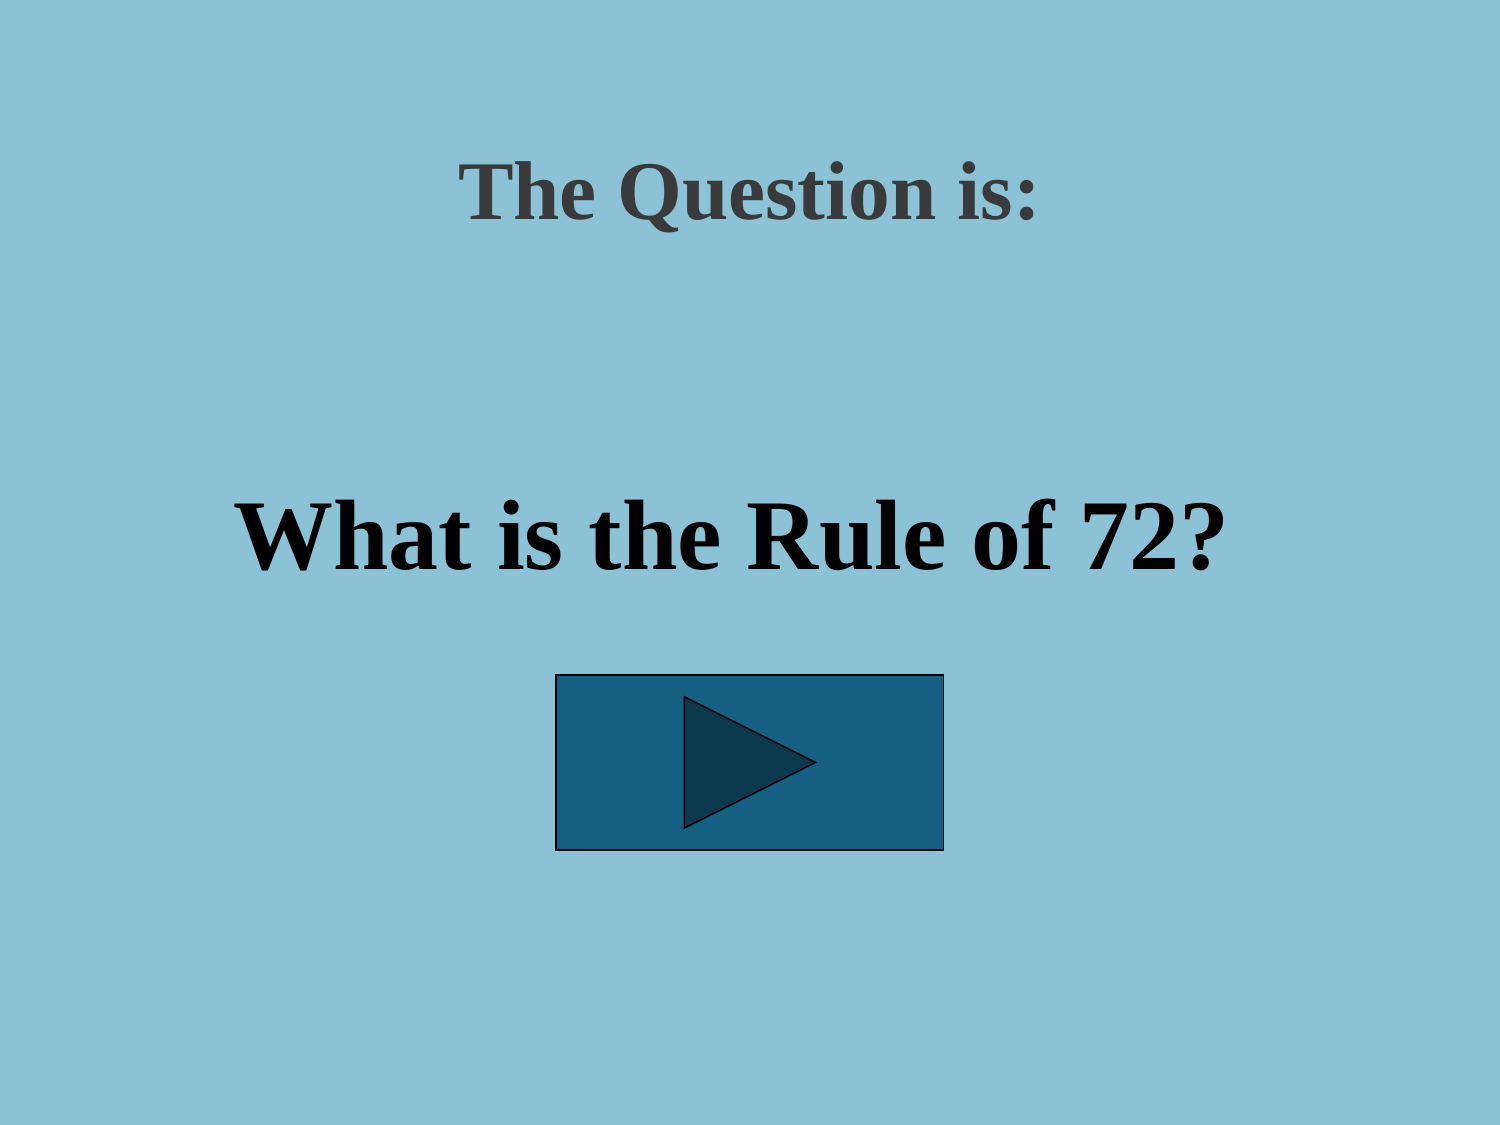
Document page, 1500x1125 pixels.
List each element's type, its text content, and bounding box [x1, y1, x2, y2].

text_box [556, 675, 944, 850]
text_box The Question is: [0, 128, 1500, 244]
text_box What is the Rule of 72? [218, 462, 1282, 598]
